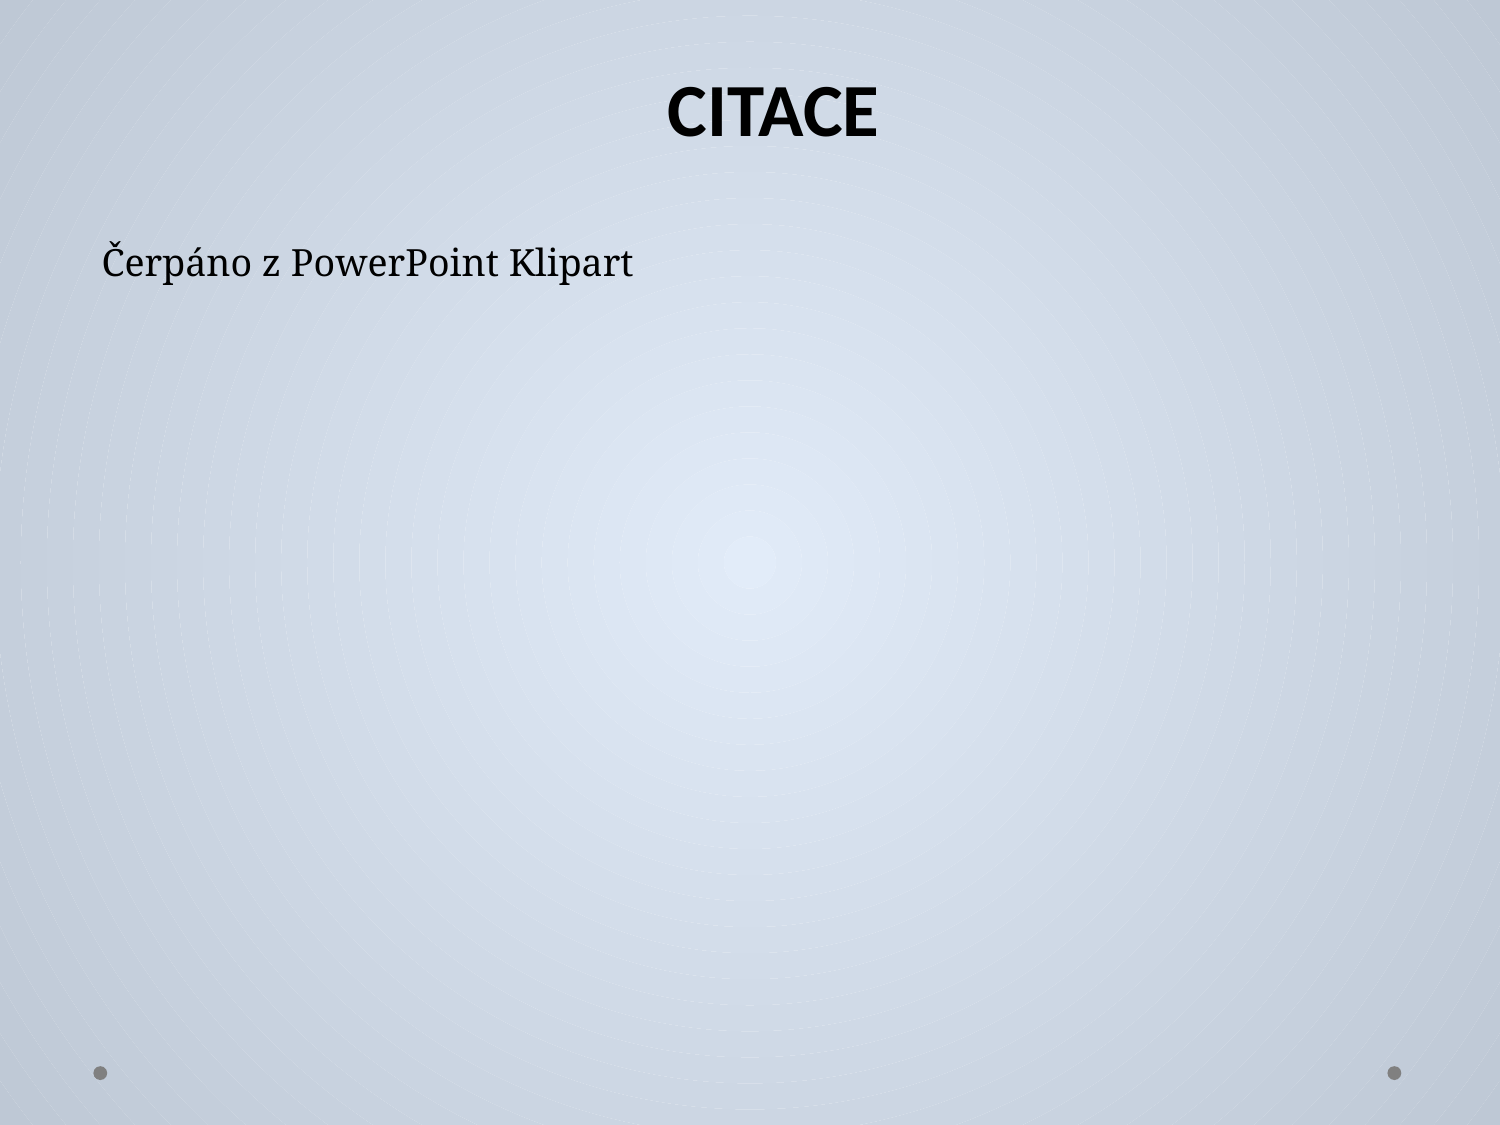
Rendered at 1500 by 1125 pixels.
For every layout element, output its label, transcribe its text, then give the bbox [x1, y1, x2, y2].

text_box Čerpáno z PowerPoint Klipart [86, 231, 650, 292]
text_box CITACE [100, 54, 1447, 160]
